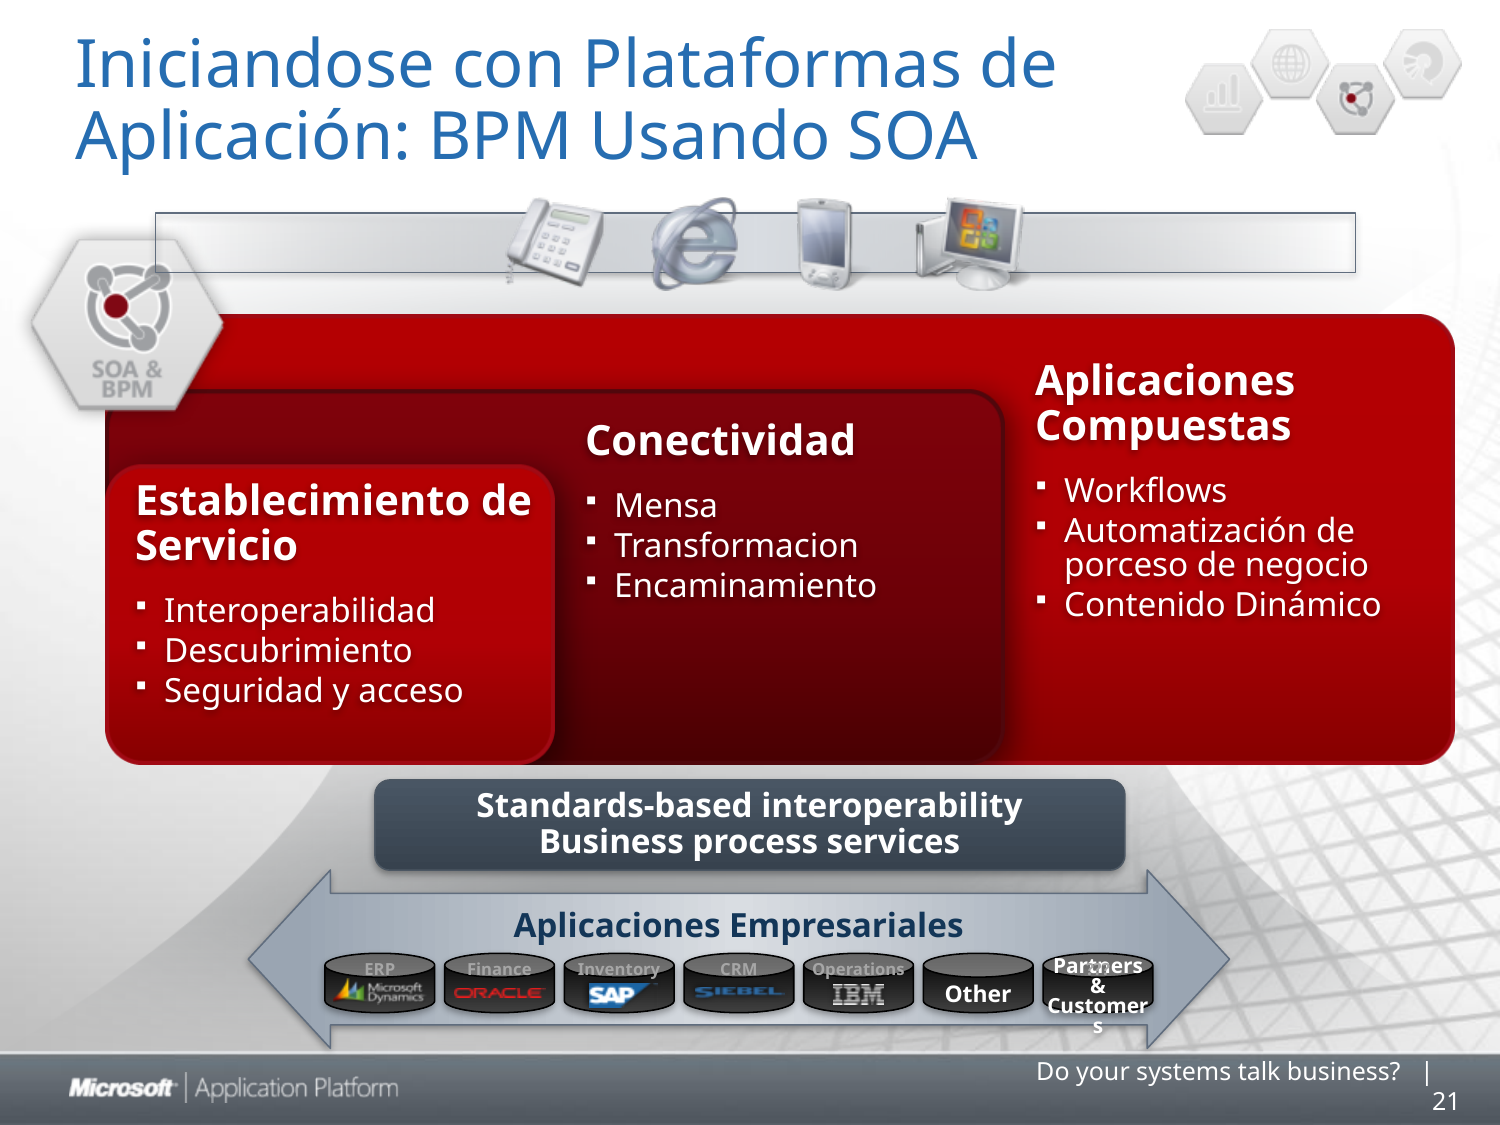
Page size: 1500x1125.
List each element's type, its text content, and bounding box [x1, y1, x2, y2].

title Iniciandose con Plataformas de Aplicación: BPM Usando SOA [74, 29, 1183, 131]
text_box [247, 869, 1230, 1049]
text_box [155, 170, 1356, 291]
picture [0, 0, 1500, 1125]
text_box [1184, 29, 1462, 136]
